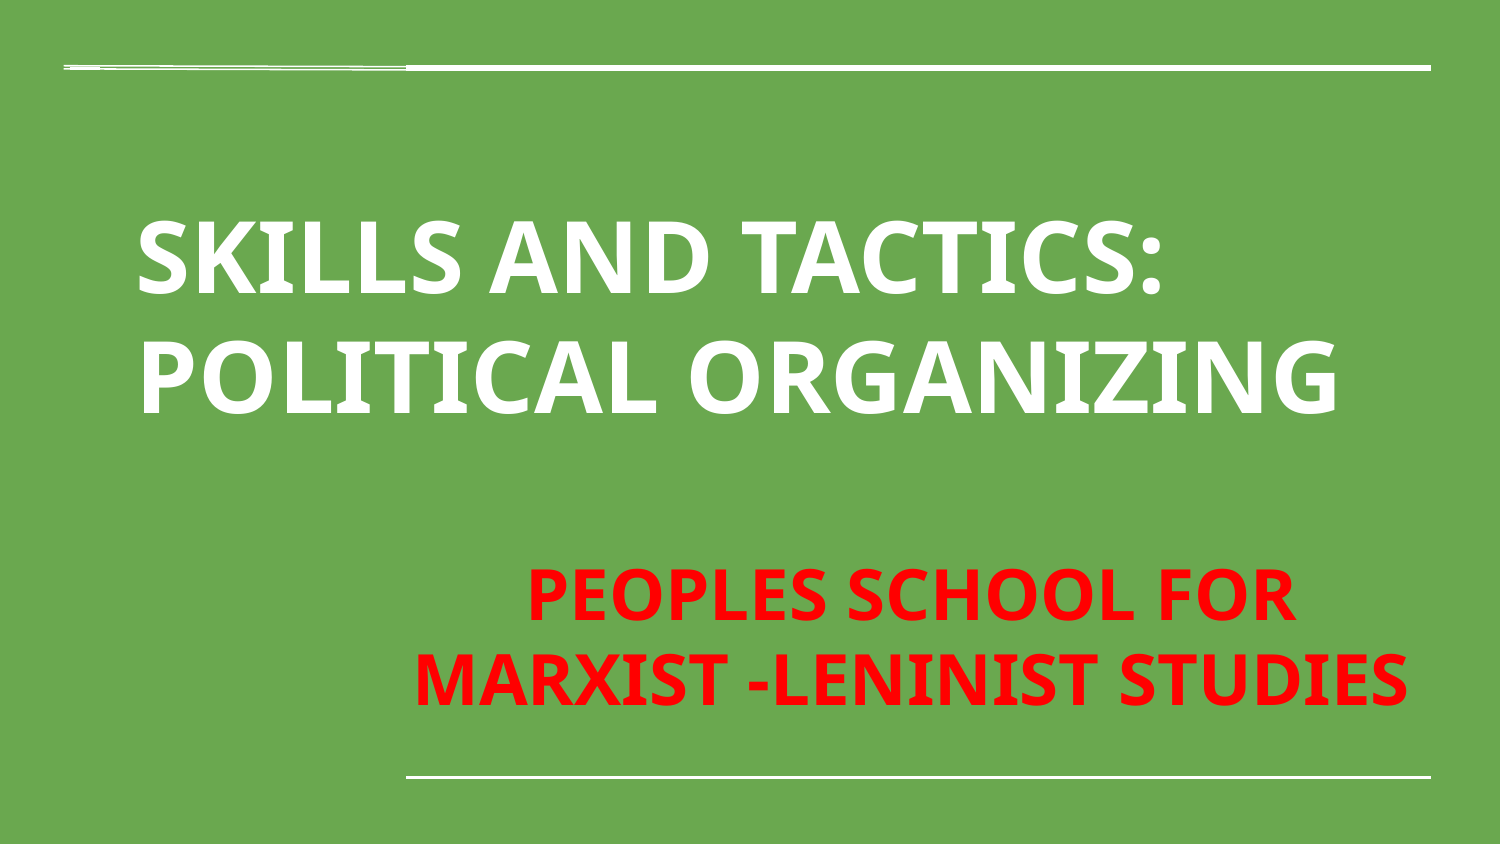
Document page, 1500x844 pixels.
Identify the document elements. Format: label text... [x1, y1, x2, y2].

subtitle PEOPLES SCHOOL FOR MARXIST -LENINIST STUDIES [392, 531, 1431, 735]
title SKILLS AND TACTICS: POLITICAL ORGANIZING [120, 178, 1460, 687]
